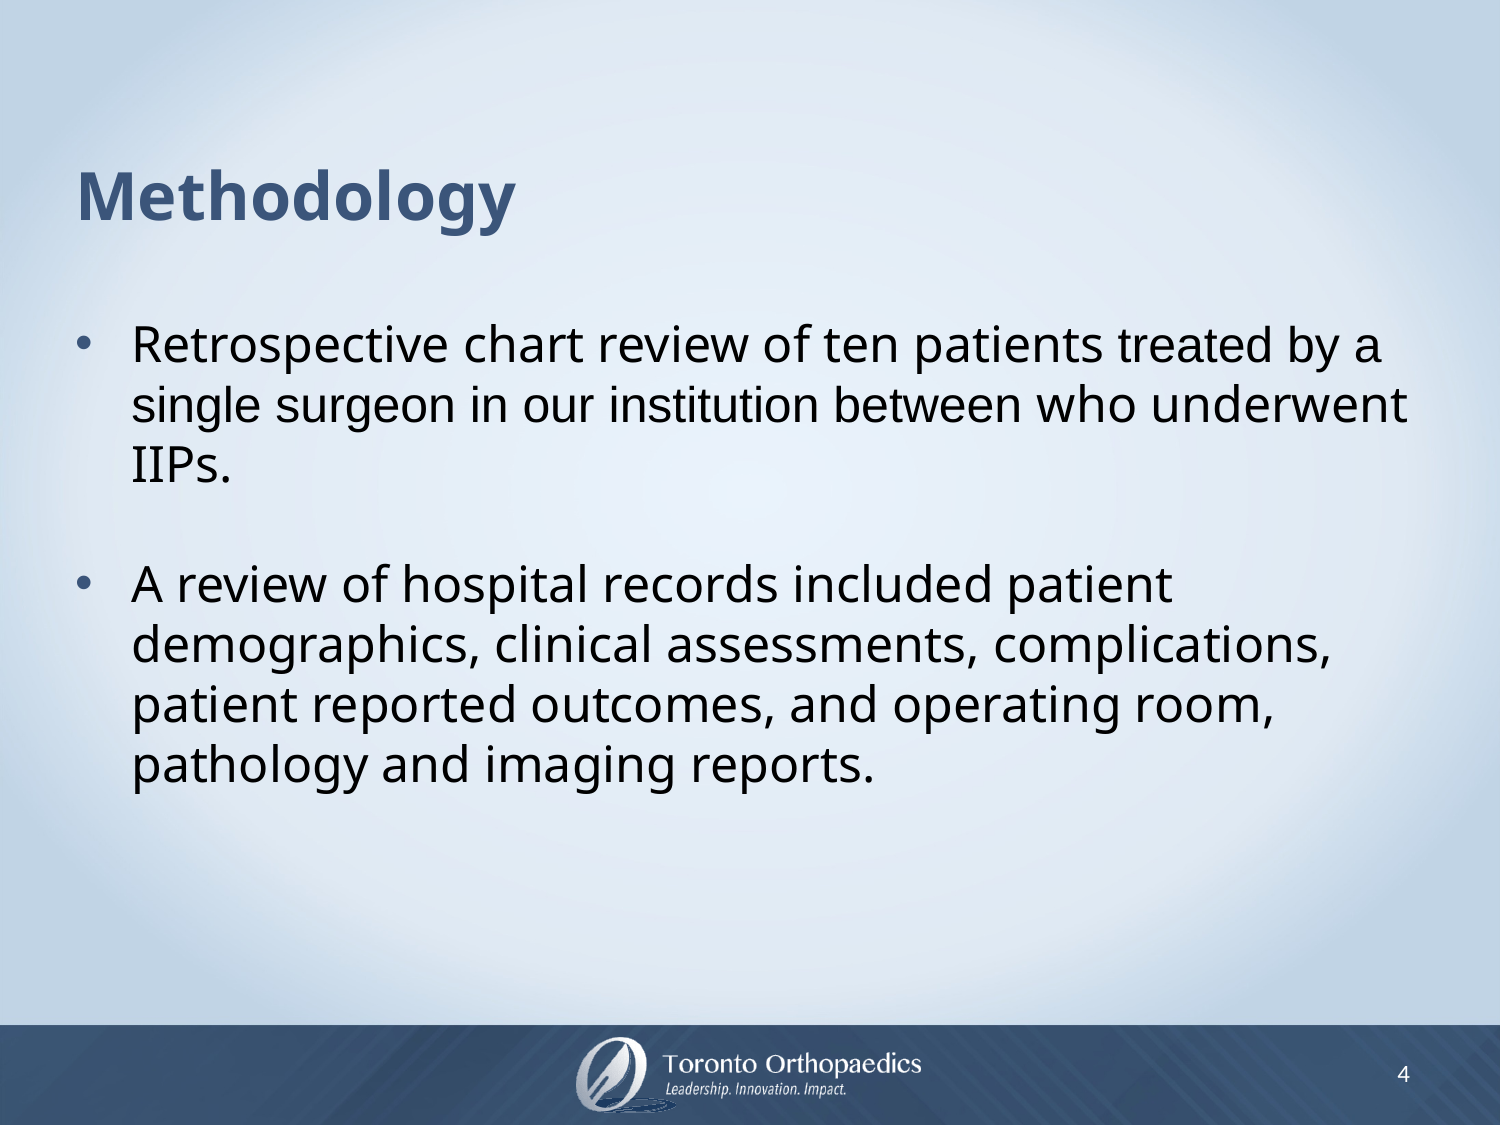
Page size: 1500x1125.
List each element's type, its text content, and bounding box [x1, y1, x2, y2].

list Retrospective chart review of ten patients treated by a single surgeon in our institution between who underwent IIPs. A review of hospital records included patient demographics, clinical assessments, complications, patient reported outcomes, and operating room, pathology and imaging reports. [75, 312, 1425, 1005]
picture [0, 0, 1500, 1125]
slide_number 4 [1074, 1042, 1425, 1103]
title Methodology [75, 75, 1425, 312]
